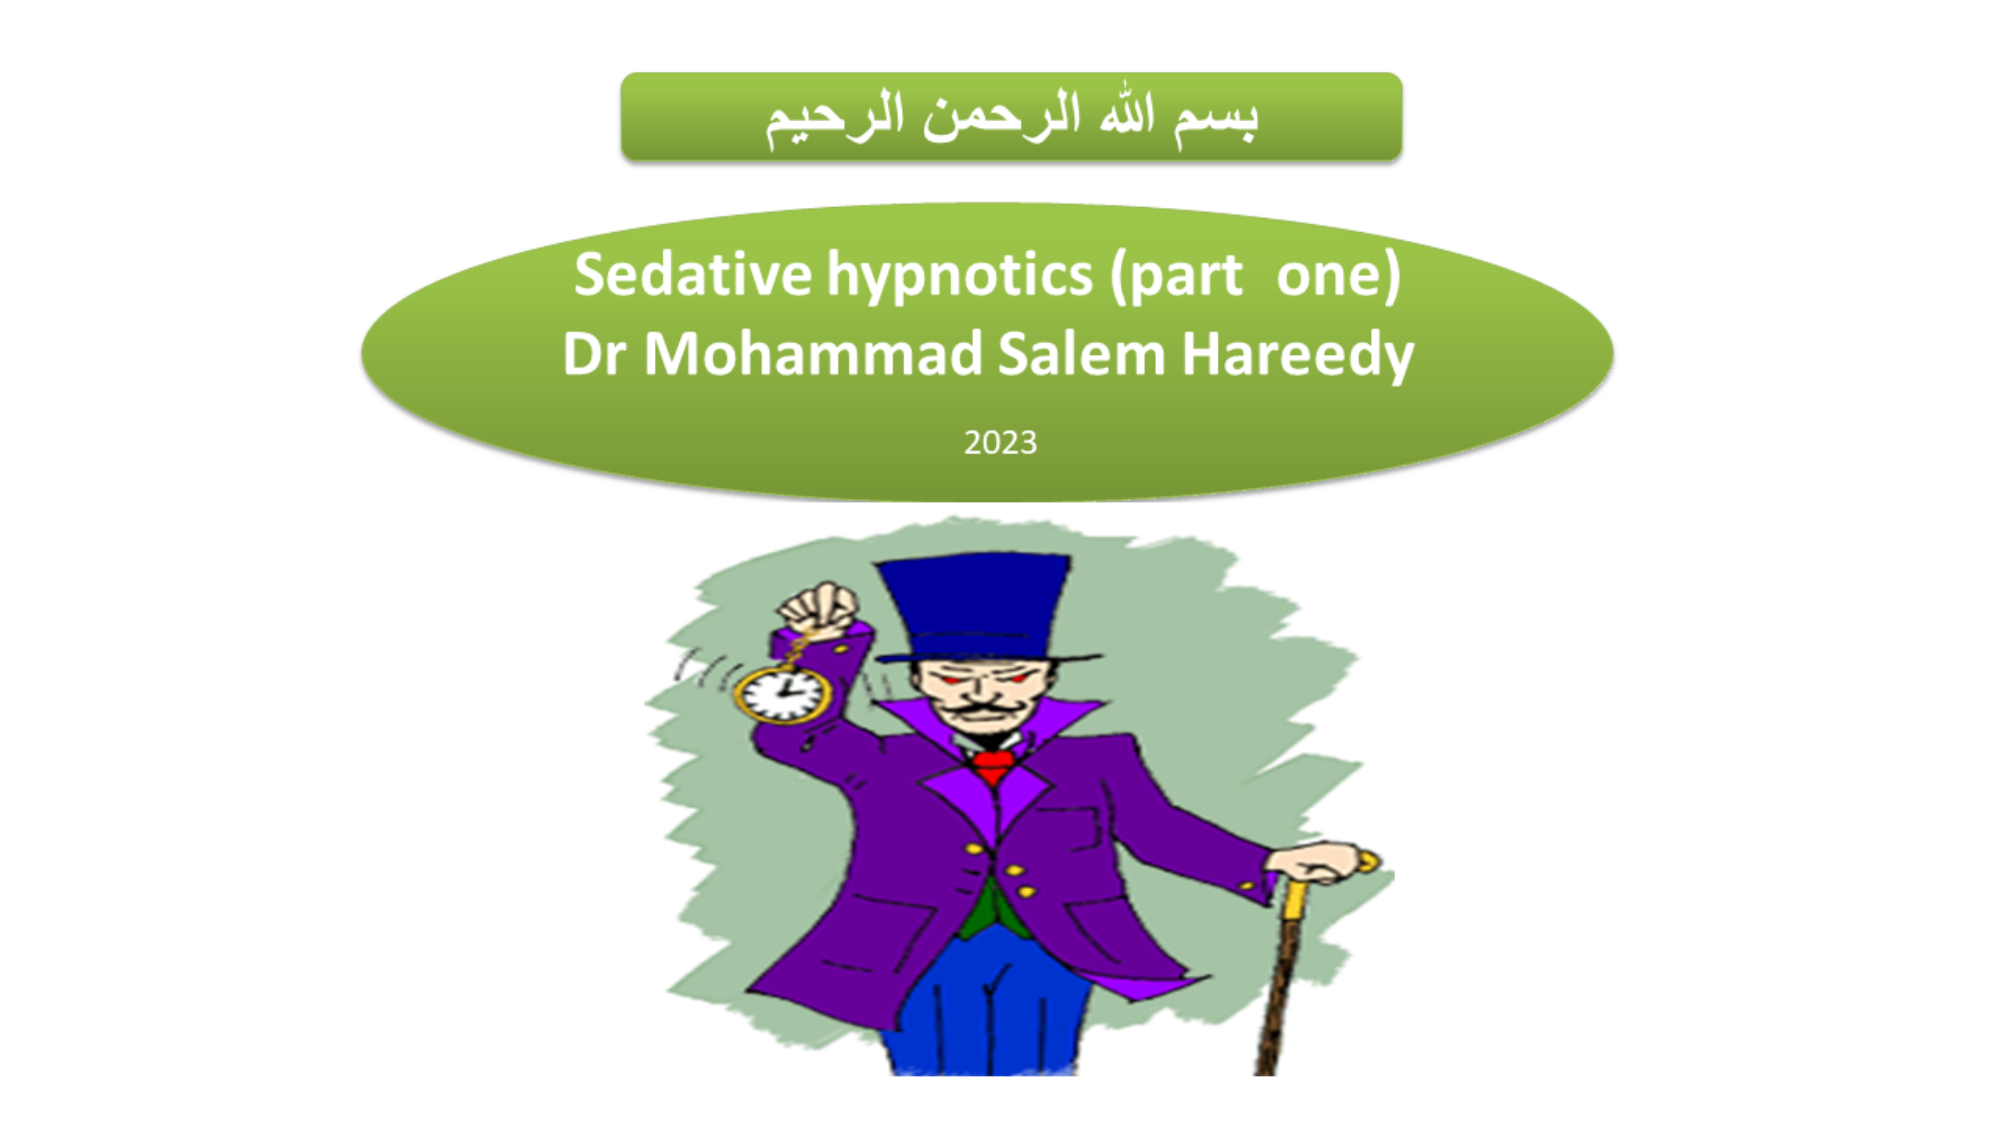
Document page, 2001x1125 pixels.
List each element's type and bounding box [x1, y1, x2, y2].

picture [249, 0, 1750, 1125]
